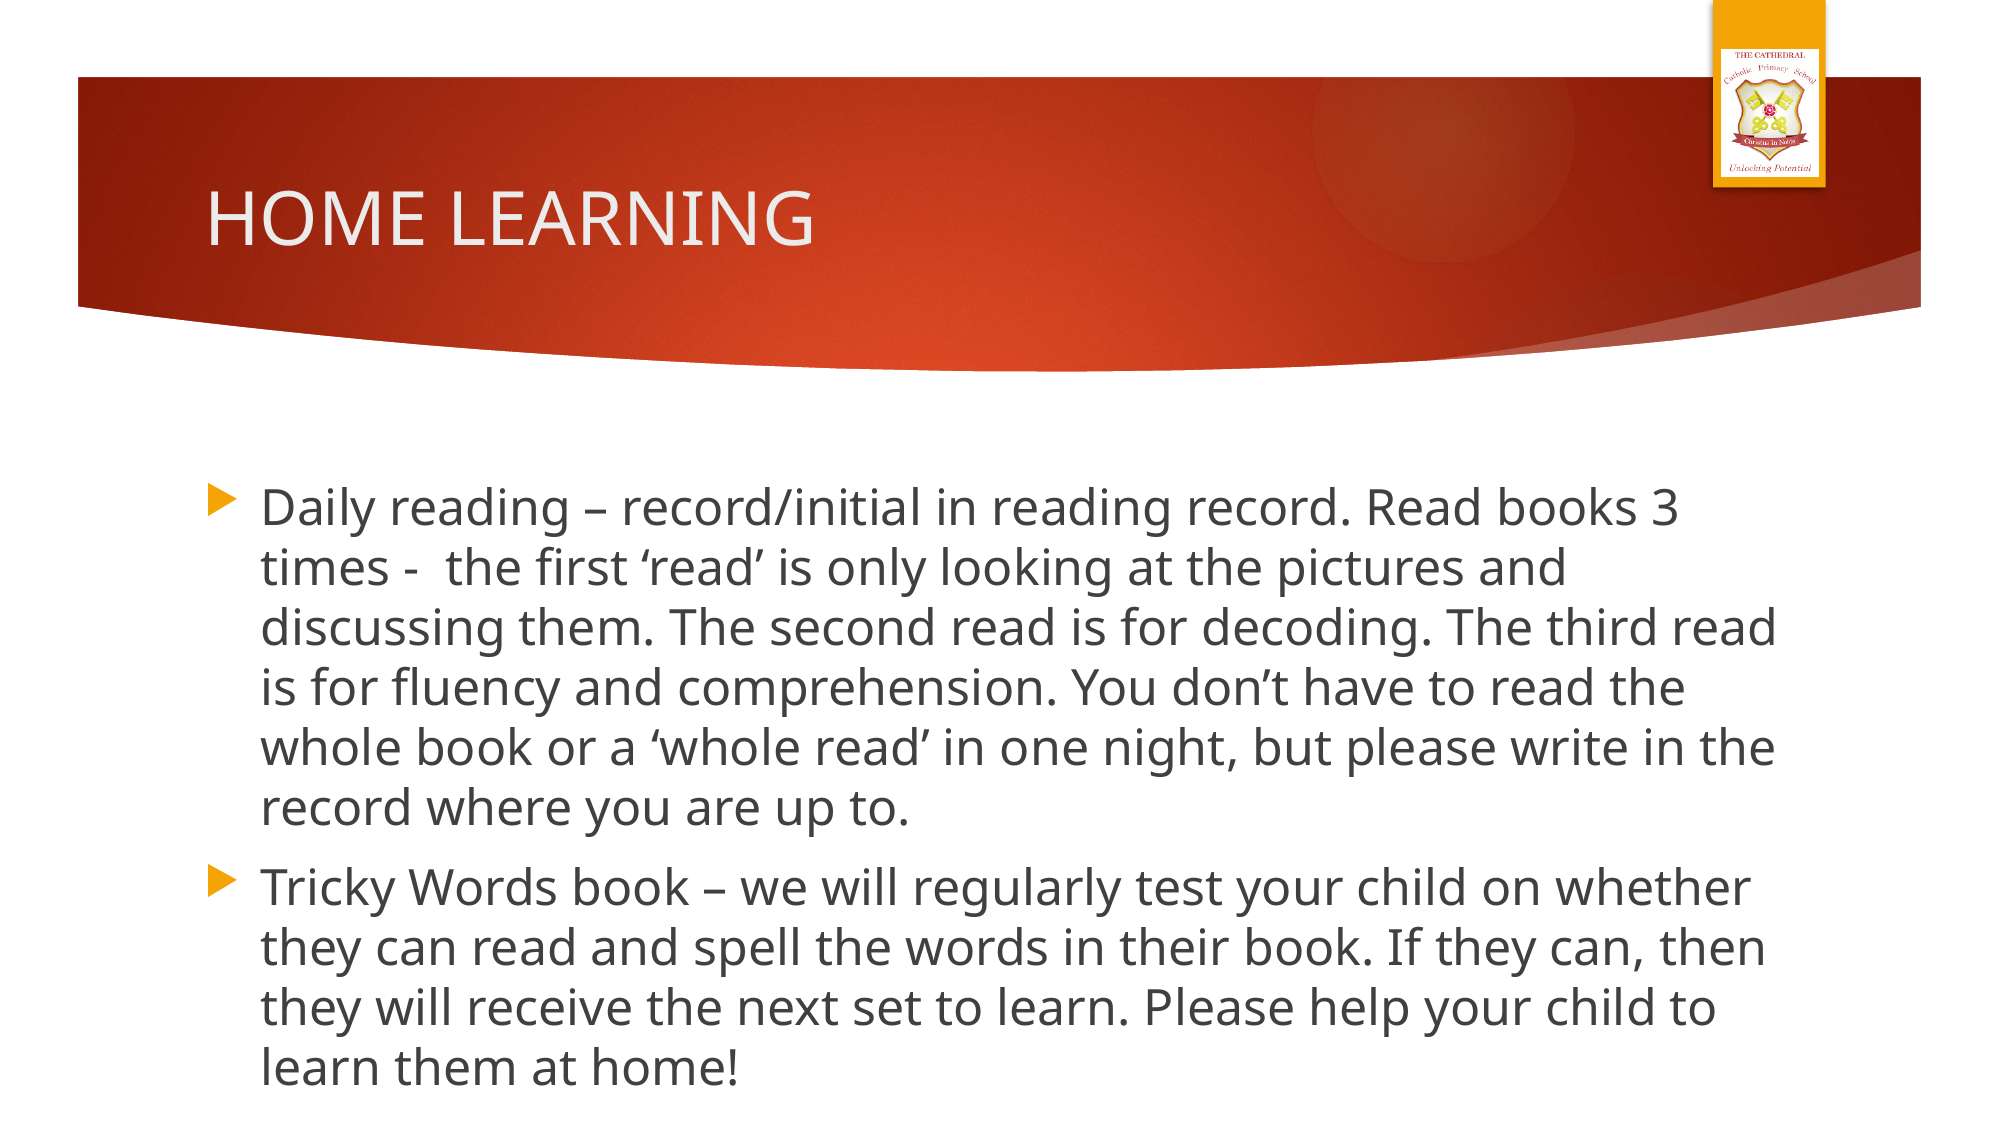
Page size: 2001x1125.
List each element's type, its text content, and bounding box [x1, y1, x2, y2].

list Daily reading – record/initial in reading record. Read books 3 times - the first ‘read’ is only looking at the pictures and discussing them. The second read is for decoding. The third read is for fluency and comprehension. You don’t have to read the whole book or a ‘whole read’ in one night, but please write in the record where you are up to. Tricky Words book – we will regularly test your child on whether they can read and spell the words in their book. If they can, then they will receive the next set to learn. Please help your child to learn them at home! [189, 467, 1800, 988]
title HOME LEARNING [189, 155, 1627, 275]
picture [1720, 48, 1819, 178]
